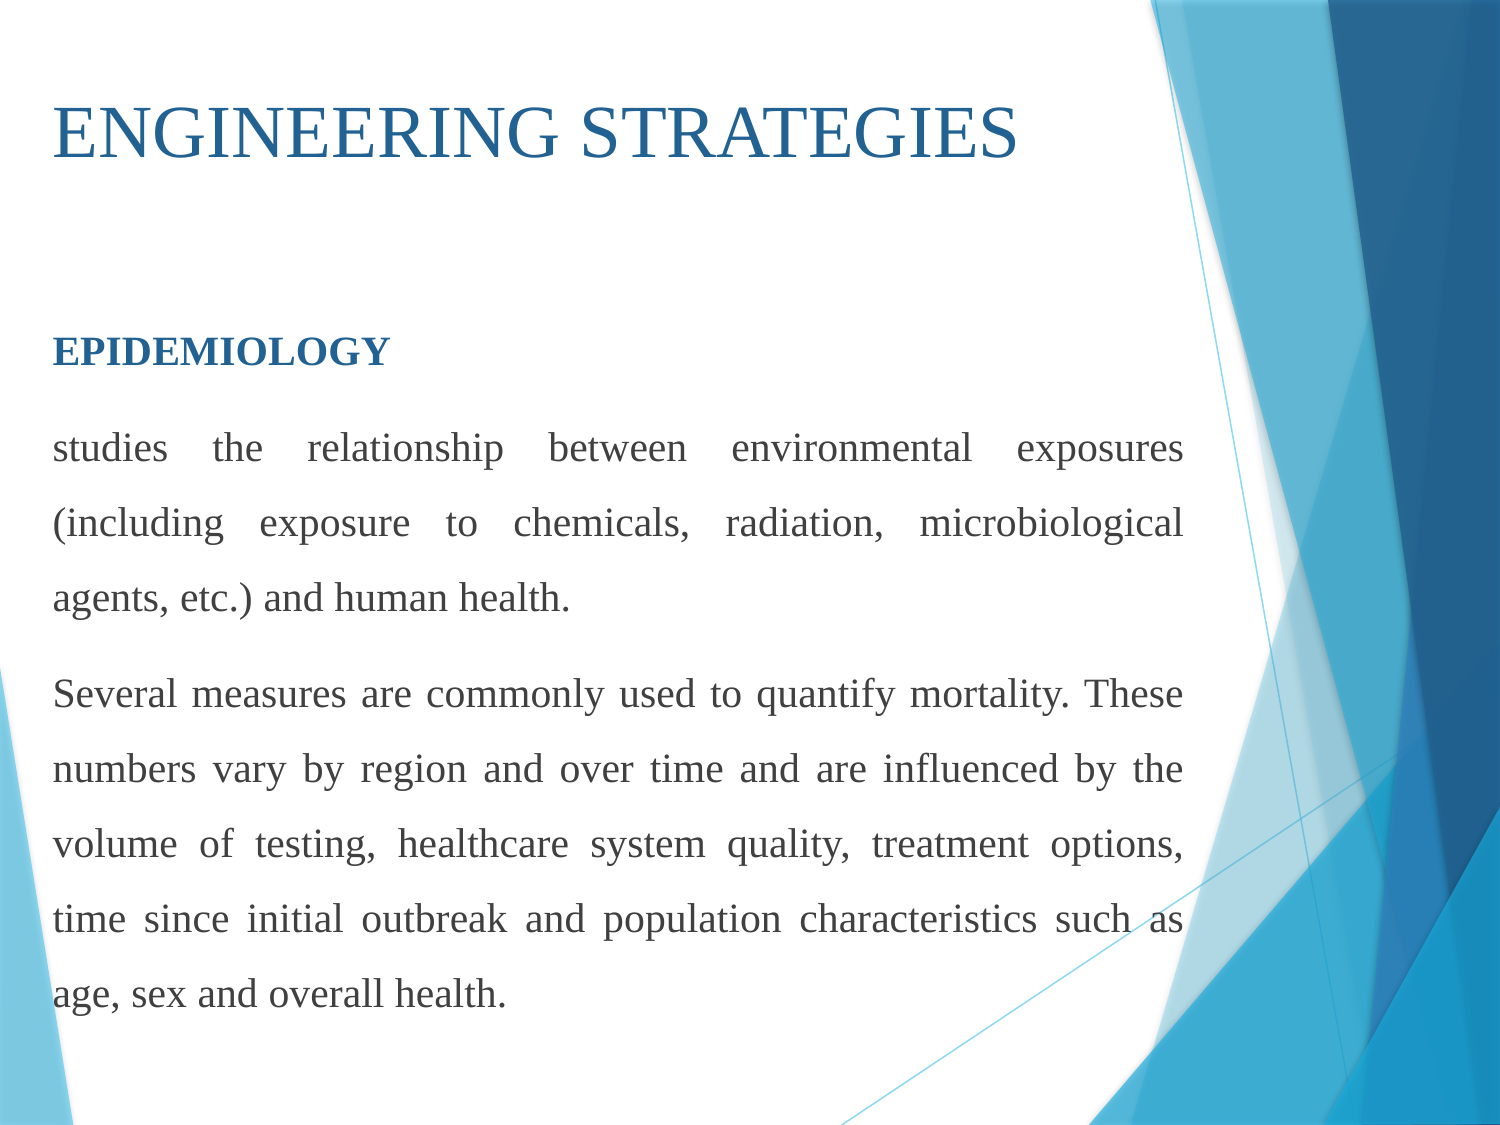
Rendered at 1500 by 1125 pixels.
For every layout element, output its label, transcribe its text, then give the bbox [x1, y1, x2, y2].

list EPIDEMIOLOGY studies the relationship between environmental exposures (including exposure to chemicals, radiation, microbiological agents, etc.) and human health. Several measures are commonly used to quantify mortality. These numbers vary by region and over time and are influenced by the volume of testing, healthcare system quality, treatment options, time since initial outbreak and population characteristics such as age, sex and overall health. [37, 291, 1200, 1038]
title ENGINEERING STRATEGIES [37, 75, 1079, 291]
